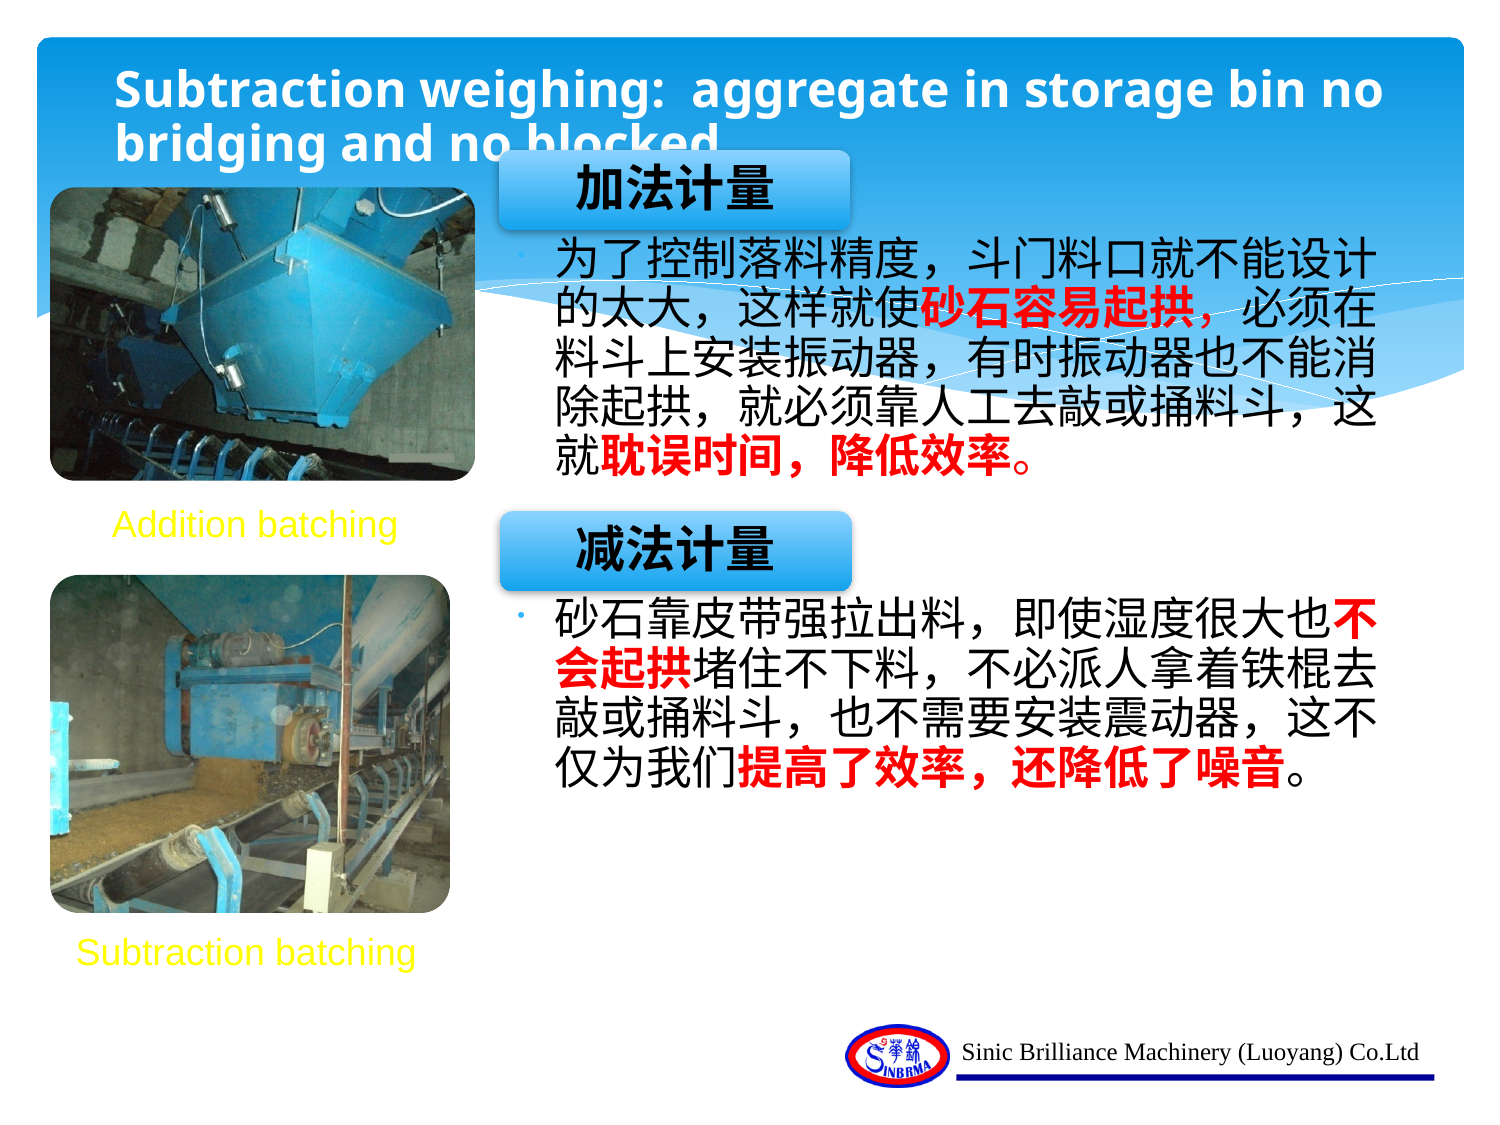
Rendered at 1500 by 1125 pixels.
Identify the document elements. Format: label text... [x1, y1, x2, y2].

text_box Subtraction weighing: aggregate in storage bin no bridging and no blocked [99, 49, 1450, 188]
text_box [49, 187, 476, 563]
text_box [49, 574, 451, 982]
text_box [487, 149, 1413, 1101]
